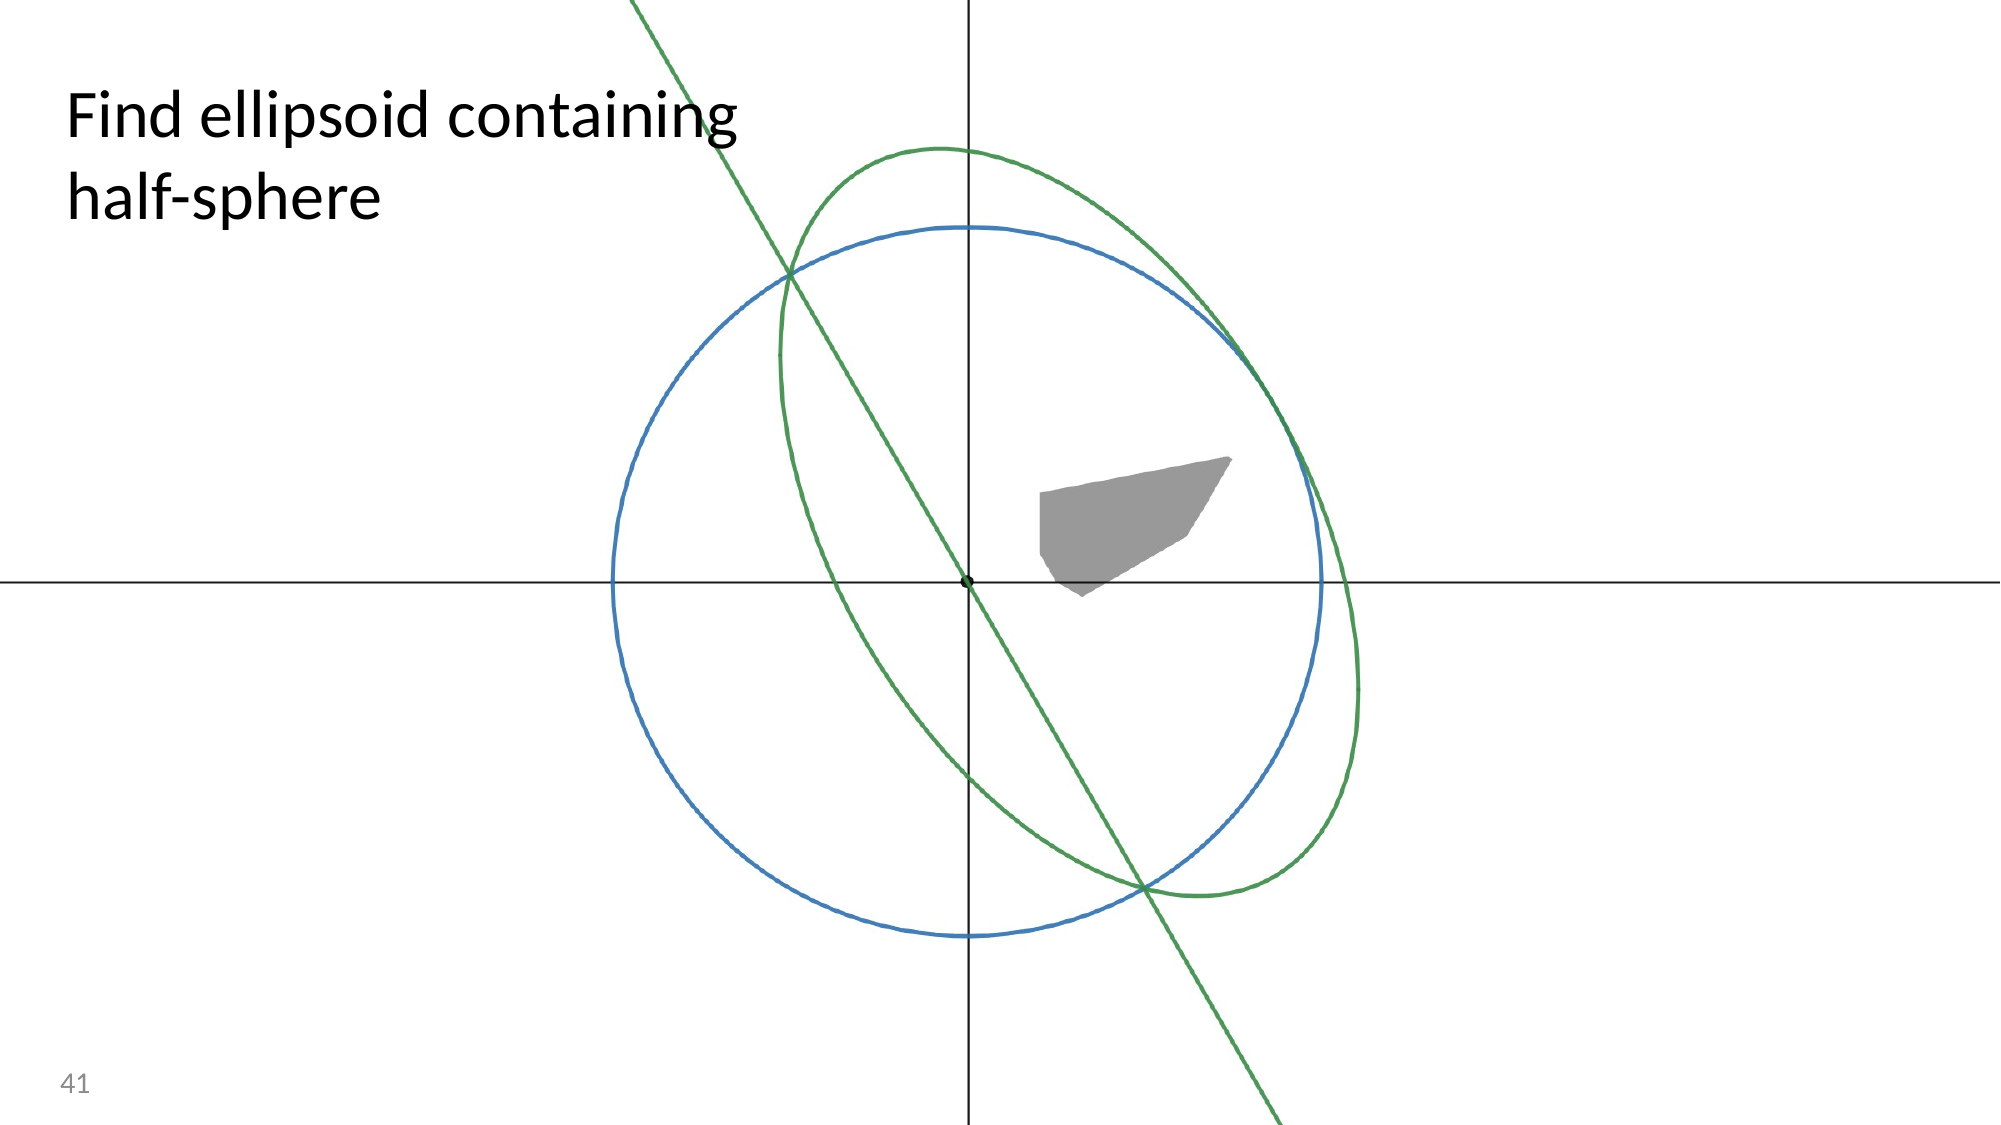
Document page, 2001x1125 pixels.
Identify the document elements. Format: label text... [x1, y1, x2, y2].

text_box [0, 0, 2000, 1125]
text_box Find ellipsoid containing half-sphere [65, 69, 745, 234]
slide_number 41 [44, 1062, 505, 1100]
